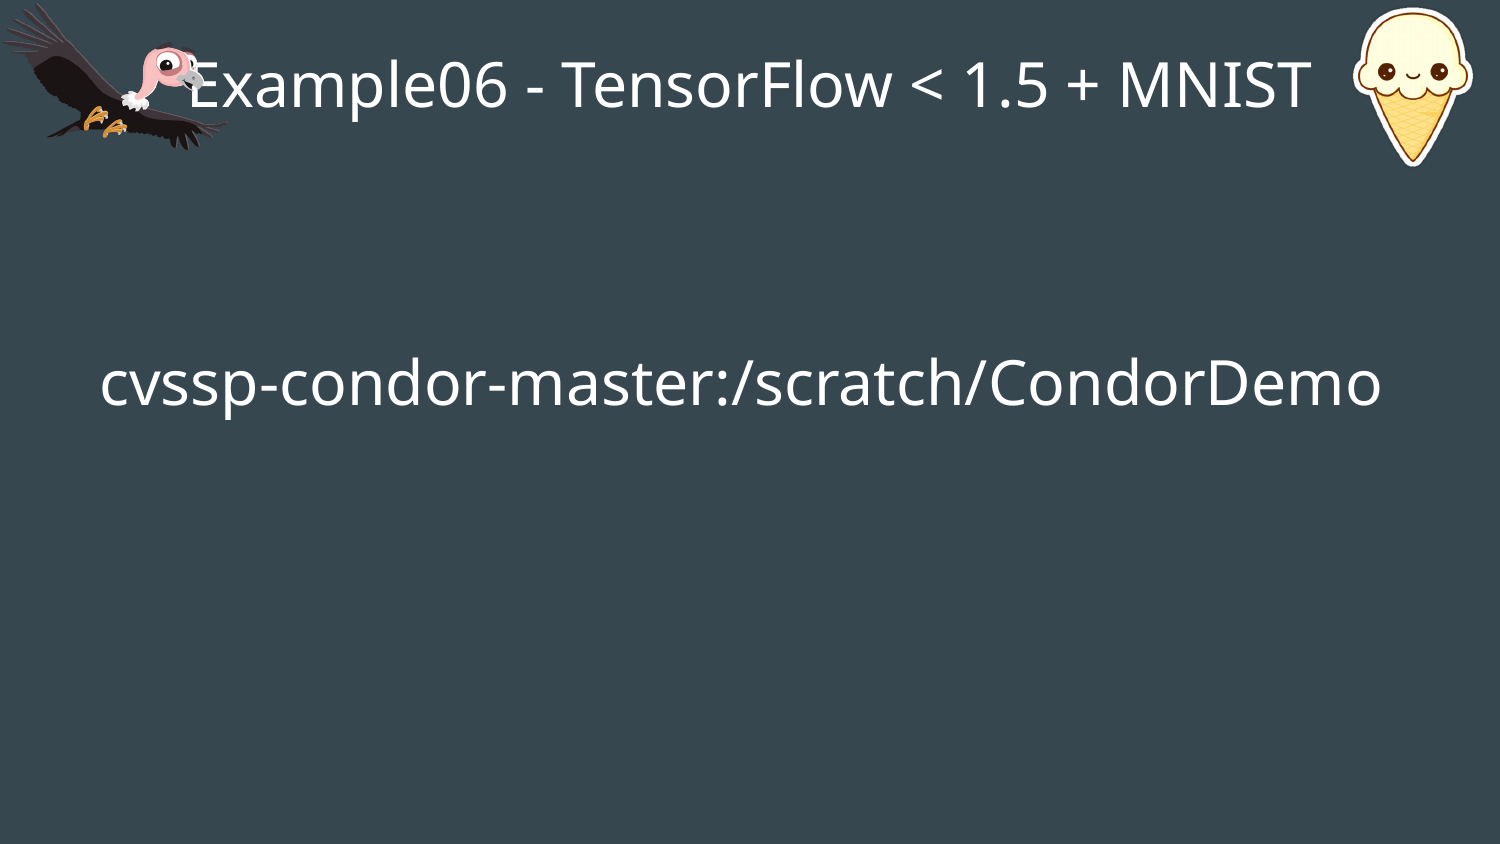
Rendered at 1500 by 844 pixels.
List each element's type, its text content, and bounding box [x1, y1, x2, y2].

picture [1326, 3, 1499, 170]
picture [0, 0, 232, 166]
title Example06 - TensorFlow < 1.5 + MNIST [236, 35, 1321, 130]
title cvssp-condor-master:/scratch/CondorDemo [51, 339, 1449, 422]
